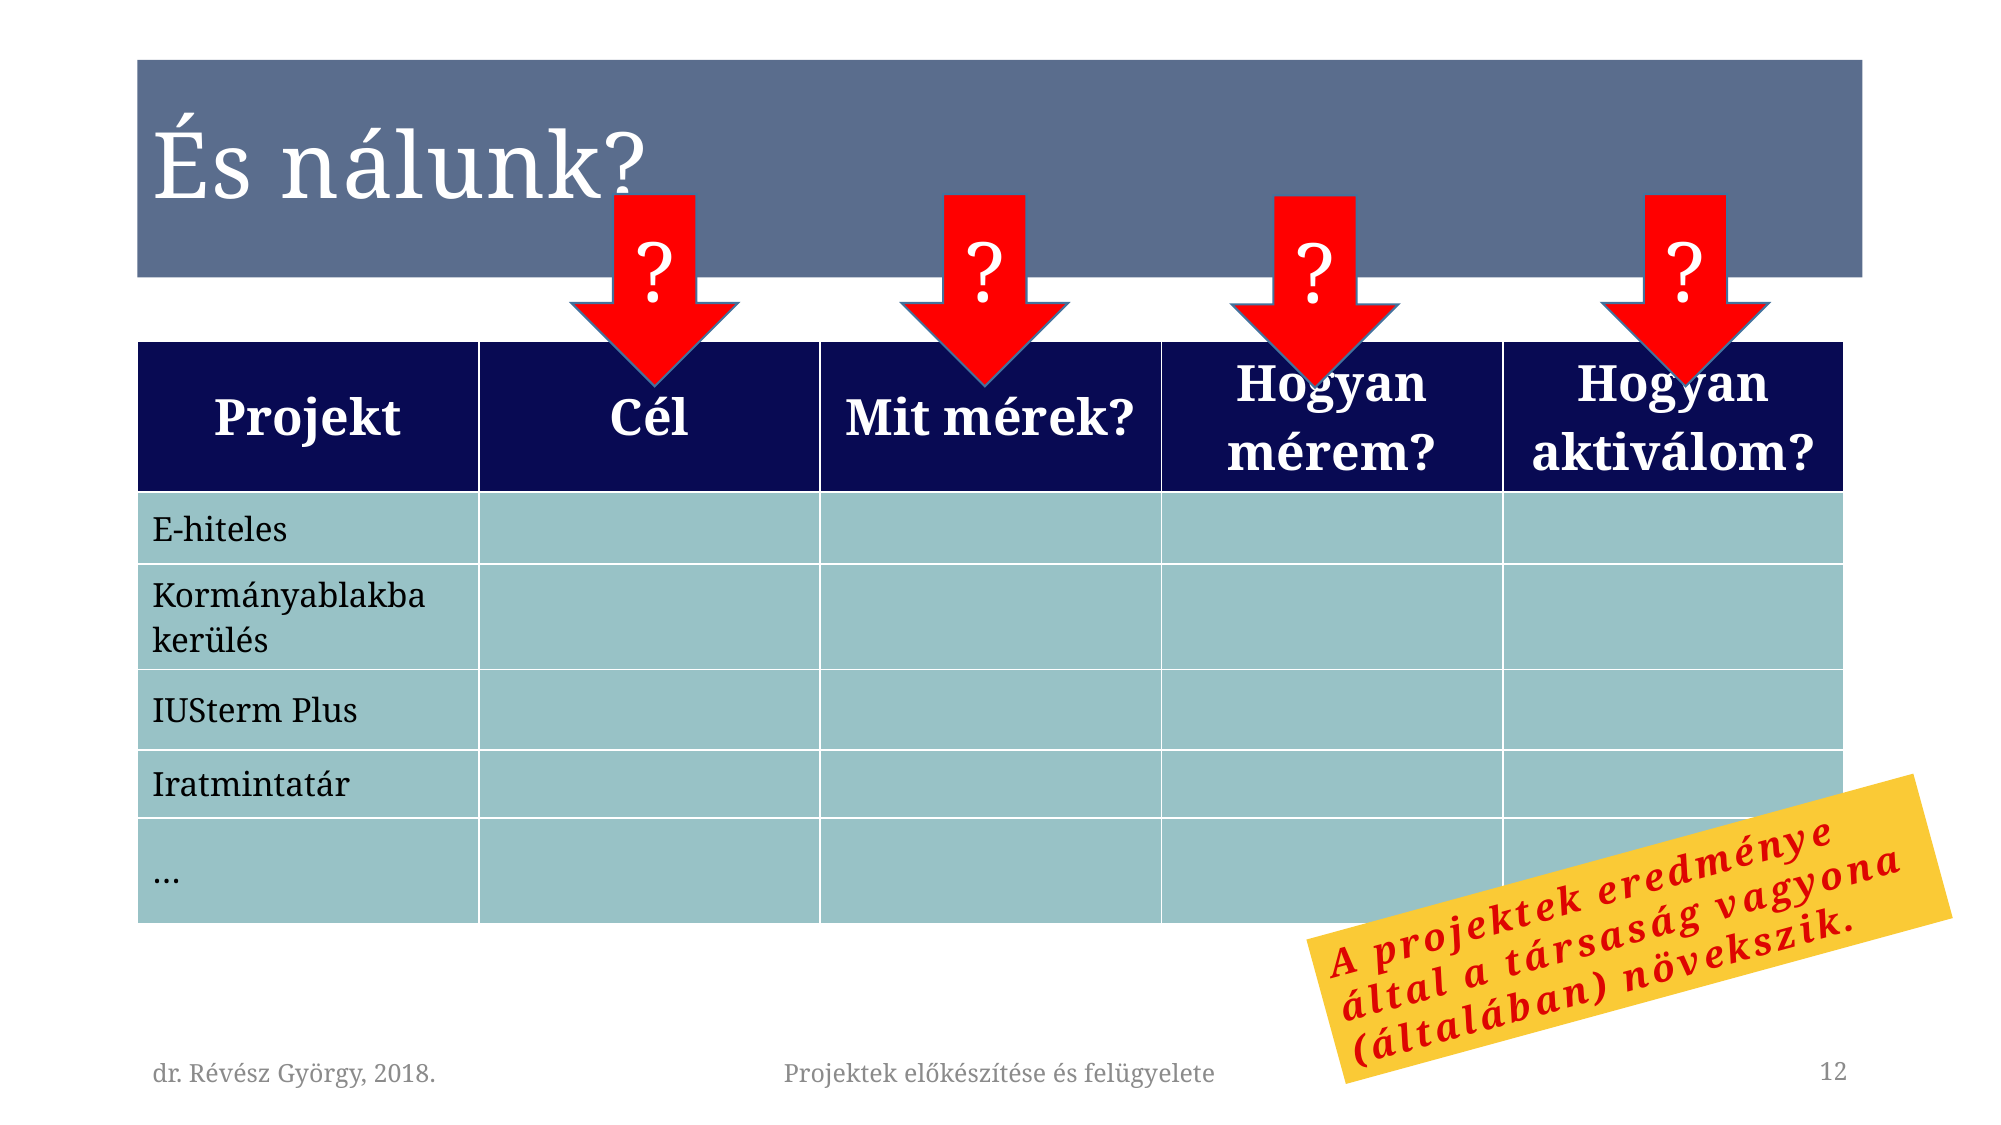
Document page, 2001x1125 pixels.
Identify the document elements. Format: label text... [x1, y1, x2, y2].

table_cell [480, 751, 819, 817]
table_cell E-hiteles [138, 493, 478, 563]
table_cell [821, 565, 1161, 669]
table_cell [821, 819, 1161, 923]
table_cell Iratmintatár [138, 751, 478, 817]
table_header Mit mérek? [821, 342, 1161, 491]
table_cell [1504, 493, 1843, 563]
table_cell [1162, 493, 1502, 563]
table_cell [821, 493, 1161, 563]
text_box ? [899, 192, 1071, 388]
table_header Projekt [138, 342, 478, 491]
text_box ? [568, 192, 741, 388]
table_cell [1504, 751, 1843, 817]
table_cell [1504, 670, 1843, 749]
table_cell [821, 670, 1161, 749]
table_cell [1162, 819, 1502, 923]
table_cell IUSterm Plus [138, 670, 478, 749]
table_cell [1162, 565, 1502, 669]
table_cell [480, 819, 819, 923]
table_cell [480, 670, 819, 749]
text_box ? [1599, 192, 1772, 388]
table_cell [1162, 751, 1502, 817]
table_header Cél [480, 342, 819, 491]
slide_number dr. Révész György, 2018. [137, 1042, 588, 1103]
table_cell … [138, 819, 478, 923]
slide_number 12 [1412, 1042, 1863, 1103]
title És nálunk? [137, 59, 1863, 278]
text_box ? [1229, 194, 1401, 390]
text_box A projektek eredménye által a társaság vagyona (általában) növekszik. [1306, 773, 1953, 1084]
table_header Hogyan mérem? [1162, 342, 1502, 491]
table_cell [1504, 819, 1743, 885]
table_cell [480, 493, 819, 563]
table_cell [480, 565, 819, 669]
table_cell [821, 751, 1161, 817]
table_cell [1504, 565, 1843, 669]
table_cell [1162, 670, 1502, 749]
table_cell Kormányablakba kerülés [138, 565, 478, 669]
footer Projektek előkészítése és felügyelete [662, 1042, 1338, 1103]
table_header Hogyan aktiválom? [1504, 342, 1843, 491]
